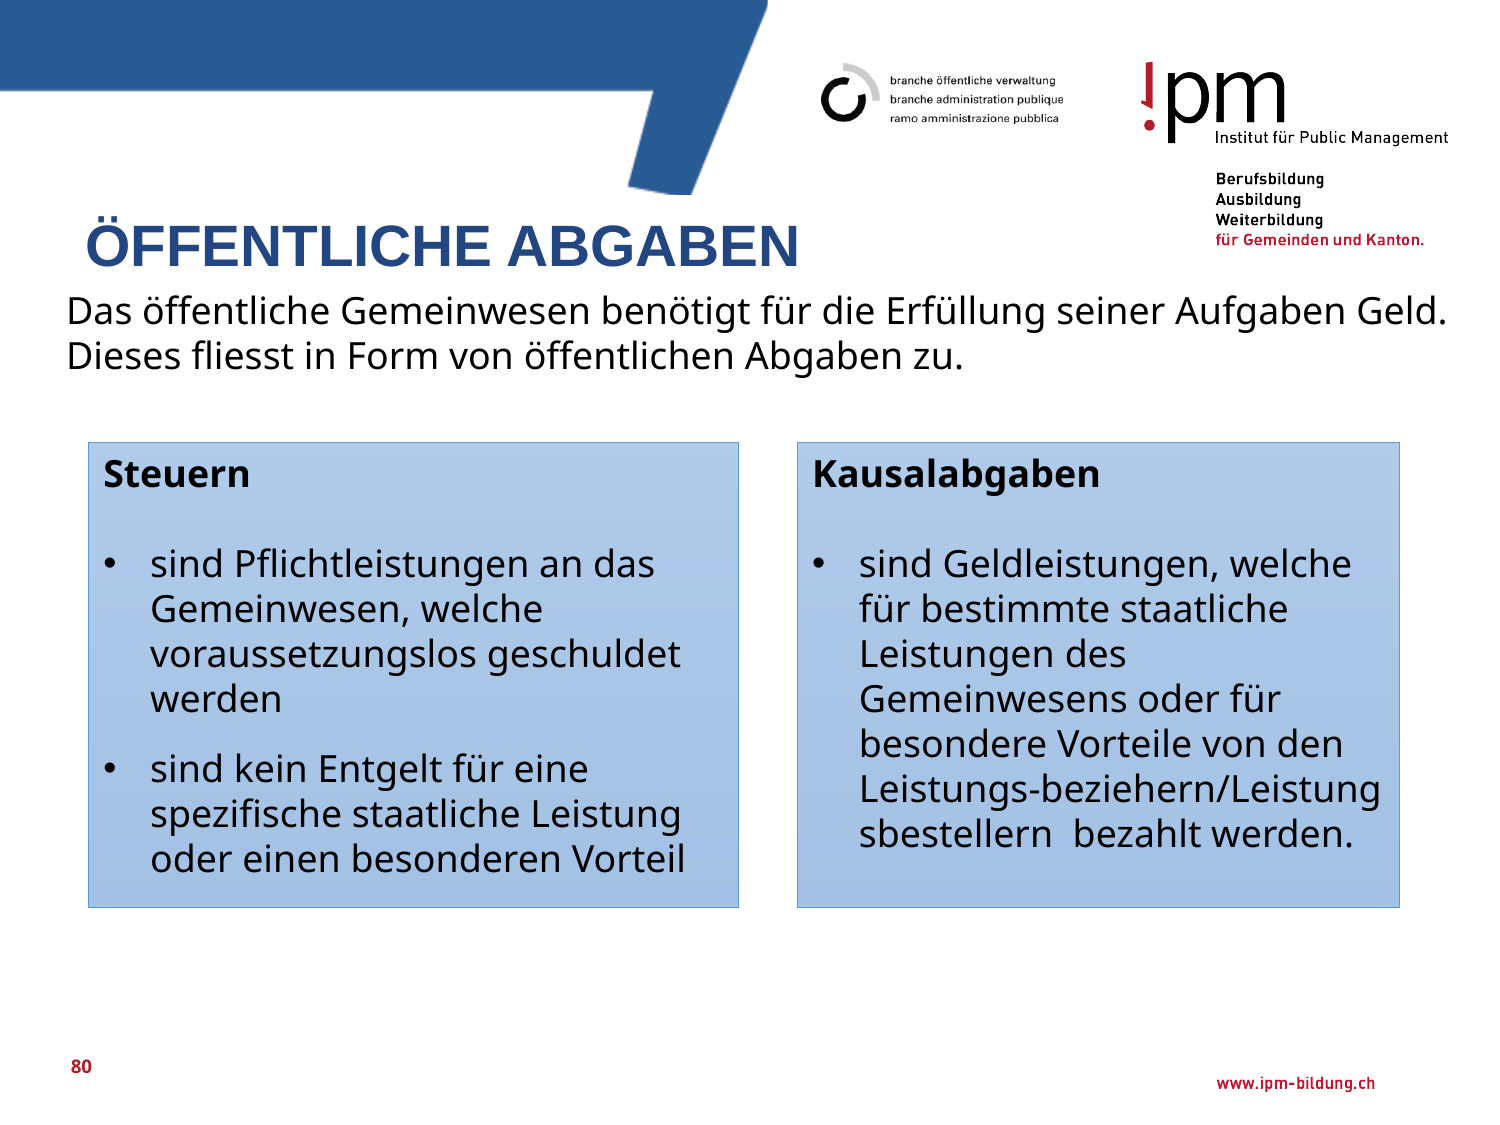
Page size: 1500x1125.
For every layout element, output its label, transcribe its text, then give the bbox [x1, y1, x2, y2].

picture [1213, 1074, 1376, 1094]
text_box Das öffentliche Gemeinwesen benötigt für die Erfüllung seiner Aufgaben Geld. Dieses fliesst in Form von öffentlichen Abgaben zu. [51, 279, 1464, 384]
text_box Steuern sind Pflichtleistungen an das Gemeinwesen, welche voraussetzungslos geschuldet werden sind kein Entgelt für eine spezifische staatliche Leistung oder einen besonderen Vorteil [88, 442, 739, 908]
title Öffentliche Abgaben [70, 208, 1217, 279]
text_box Kausalabgaben sind Geldleistungen, welche für bestimmte staatliche Leistungen des Gemeinwesens oder für besondere Vorteile von den Leistungs-beziehern/Leistungsbestellern bezahlt werden. [797, 442, 1400, 908]
picture [821, 63, 1063, 124]
picture [1136, 57, 1453, 250]
slide_number 80 [70, 1037, 409, 1098]
